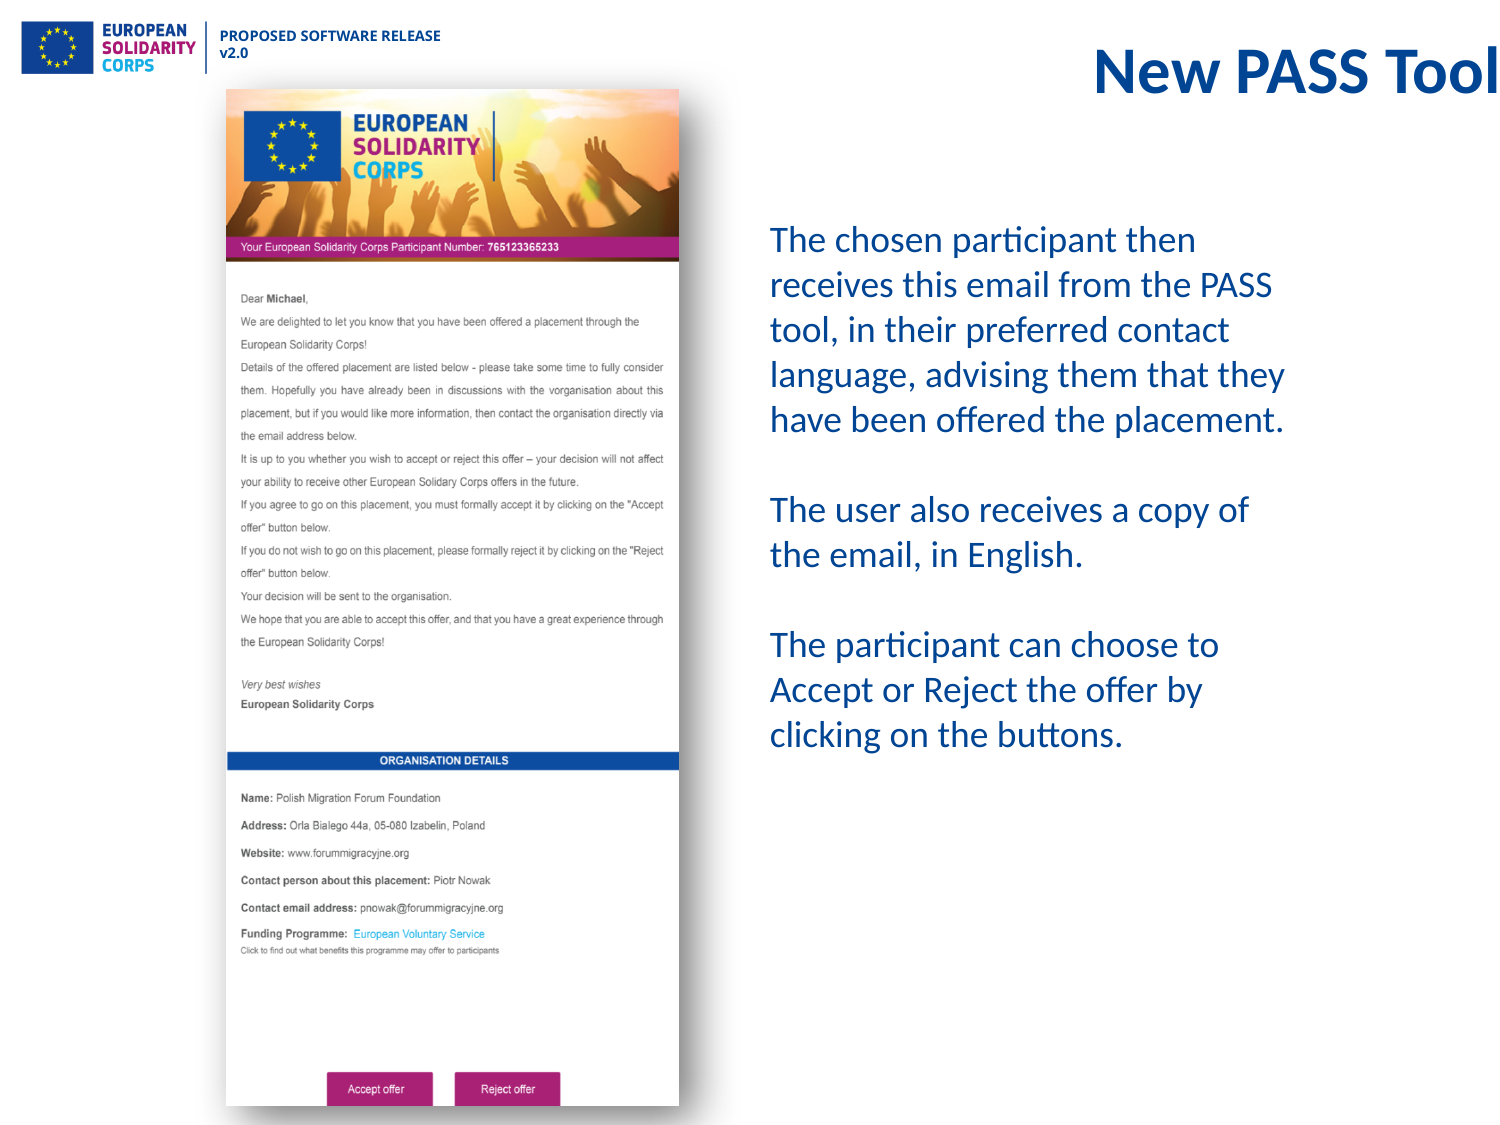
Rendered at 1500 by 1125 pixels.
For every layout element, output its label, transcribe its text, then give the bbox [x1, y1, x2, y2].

text_box New PASS Tool [1079, 19, 1500, 114]
picture [8, 7, 216, 86]
text_box The chosen participant then receives this email from the PASS tool, in their preferred contact language, advising them that they have been offered the placement. The user also receives a copy of the email, in English. The participant can choose to Accept or Reject the offer by clicking on the buttons. [755, 208, 1312, 763]
picture [226, 89, 679, 1107]
